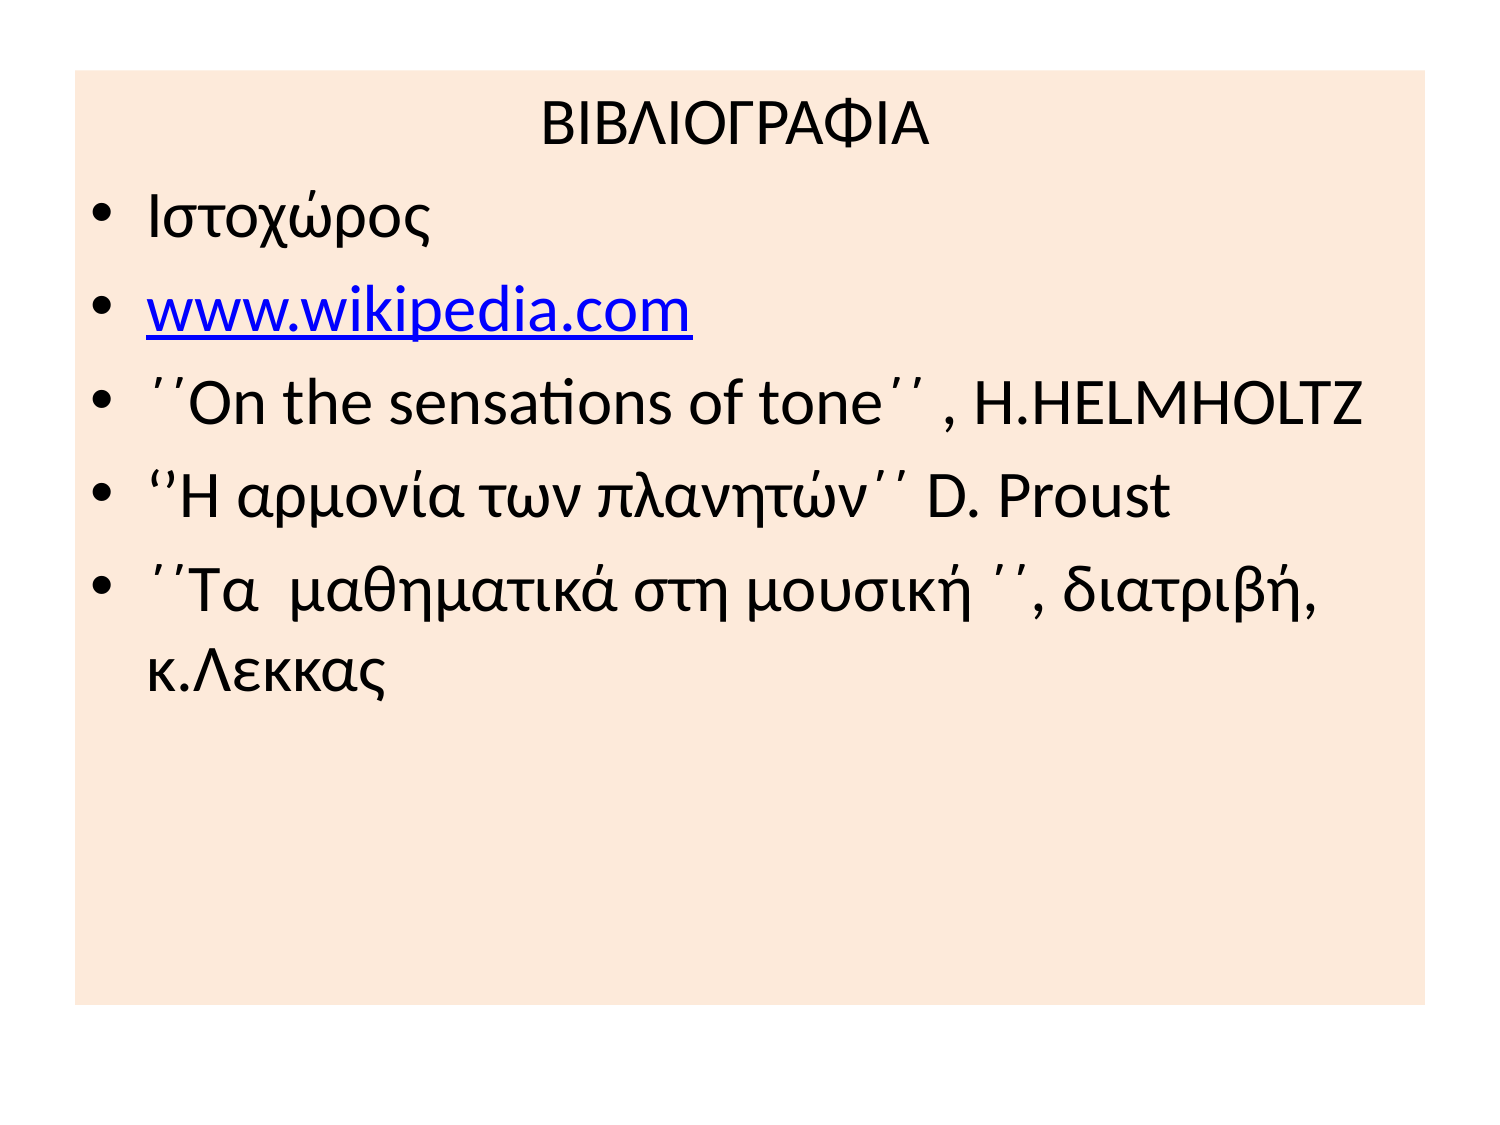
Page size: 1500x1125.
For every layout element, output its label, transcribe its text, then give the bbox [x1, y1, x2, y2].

list ΒΙΒΛΙΟΓΡΑΦΙΑ Ιστοχώρος www.wikipedia.com ΄΄On the sensations of tone΄΄ , H.HELMHOLTZ ‘’Η αρμονία των πλανητών΄΄ D. Proust ΄΄Τα μαθηματικά στη μουσική ΄΄, διατριβή, κ.Λεκκας [75, 70, 1425, 1005]
